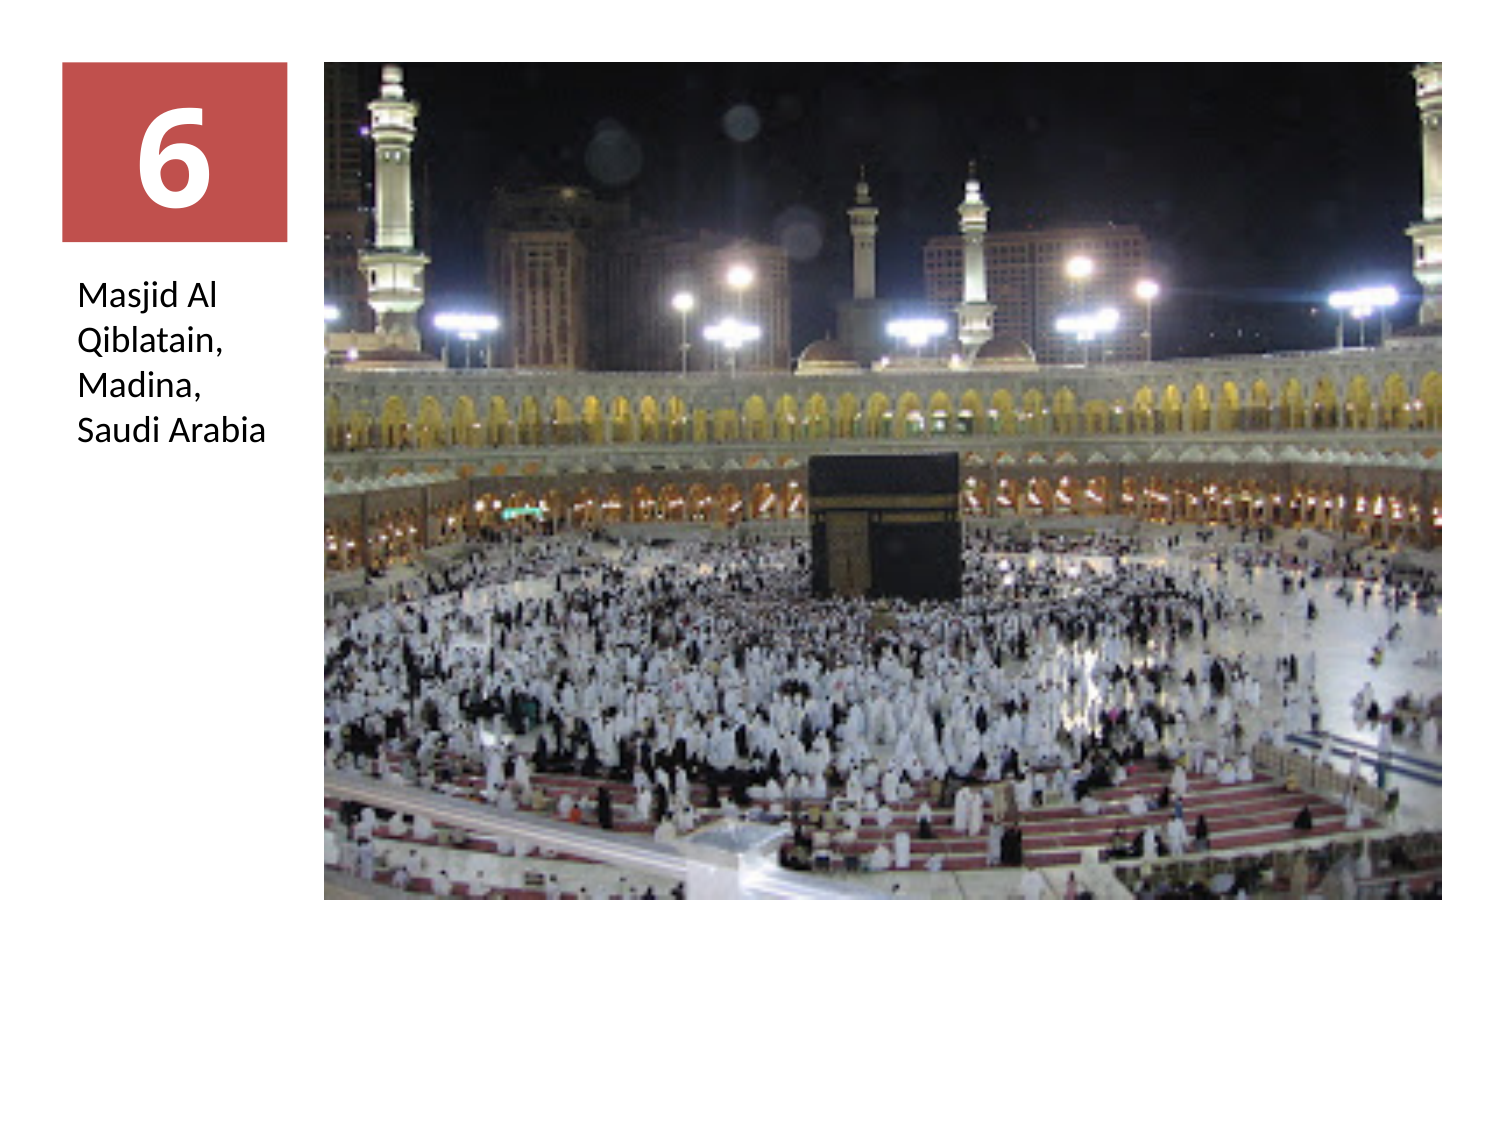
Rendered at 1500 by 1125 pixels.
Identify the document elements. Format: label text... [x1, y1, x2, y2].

text_box Masjid Al Qiblatain, Madina, Saudi Arabia [62, 262, 288, 458]
picture [324, 62, 1442, 901]
text_box 6 [62, 62, 288, 243]
